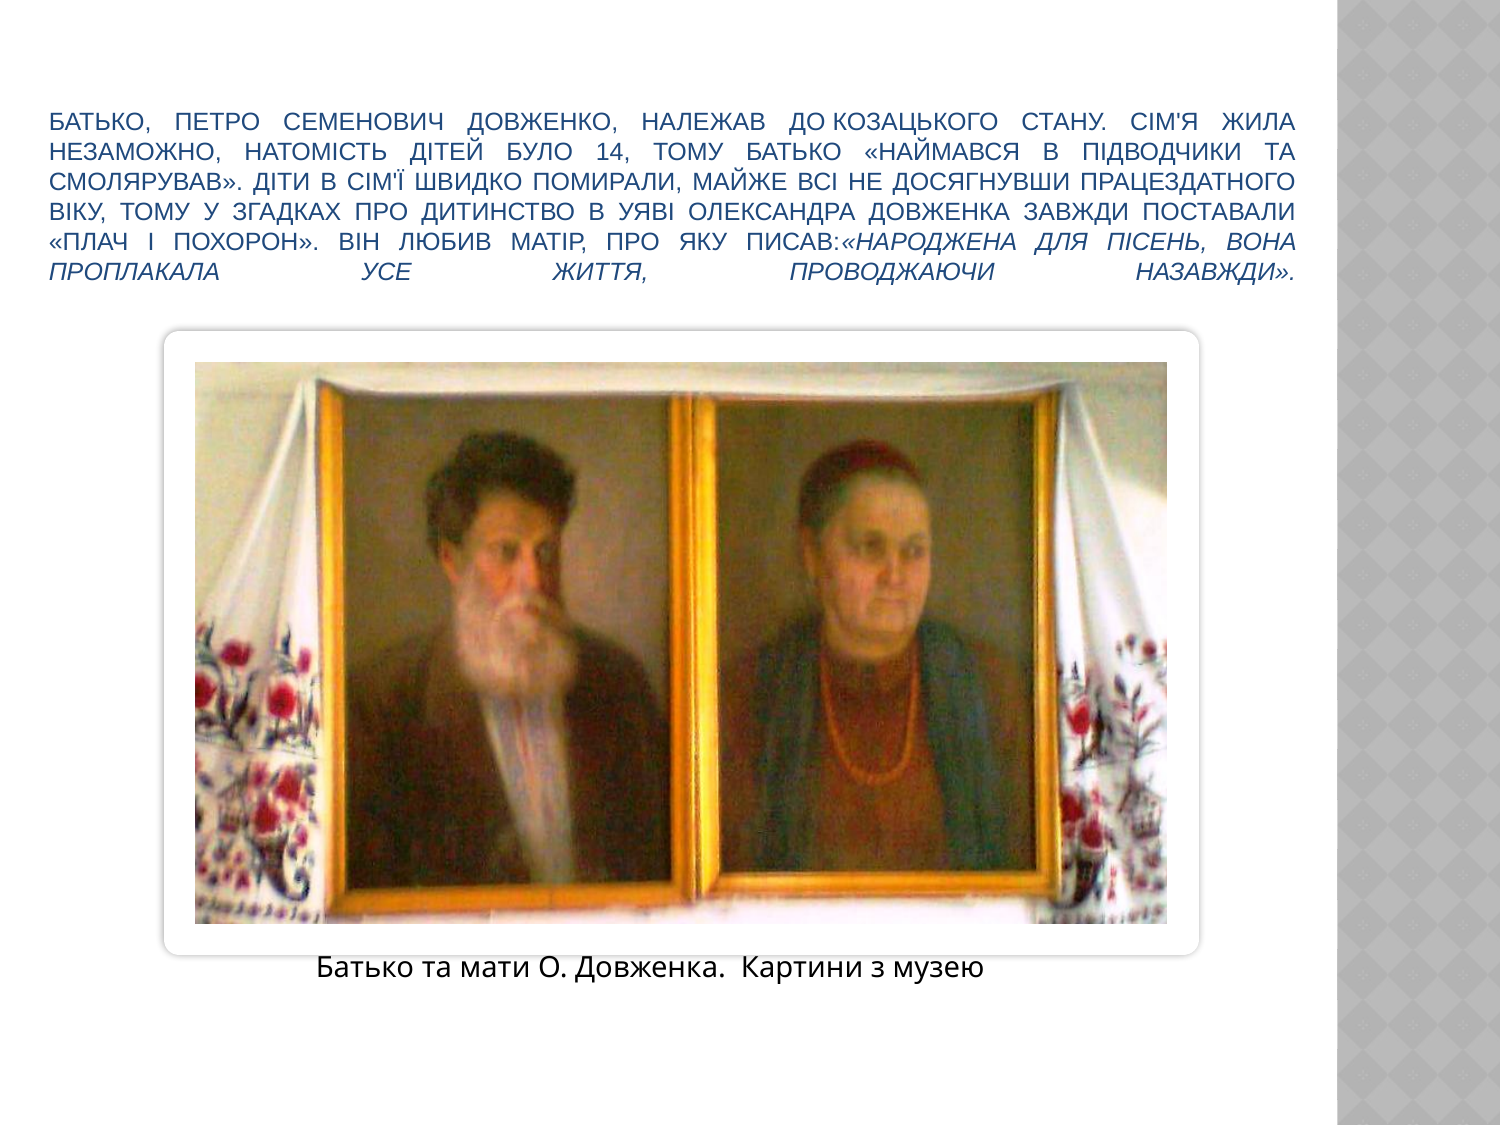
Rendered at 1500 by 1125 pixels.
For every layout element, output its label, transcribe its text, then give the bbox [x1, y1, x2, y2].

title Батько, Петро Семенович Довженко, належав до козацького стану. Сім'я жила незаможно, натомість дітей було 14, тому батько «наймався в підводчики та смолярував». Діти в сім'ї швидко помирали, майже всі не досягнувши працездатного віку, тому у згадках про дитинство в уяві Олександра Довженка завжди поставали «плач і похорон». Він любив матір, про яку писав:«Народжена для пісень, вона проплакала усе життя, проводжаючи назавжди». [41, 66, 1306, 316]
text_box Батько та мати О. Довженка. Картини з музею [301, 940, 1140, 991]
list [194, 361, 1168, 925]
